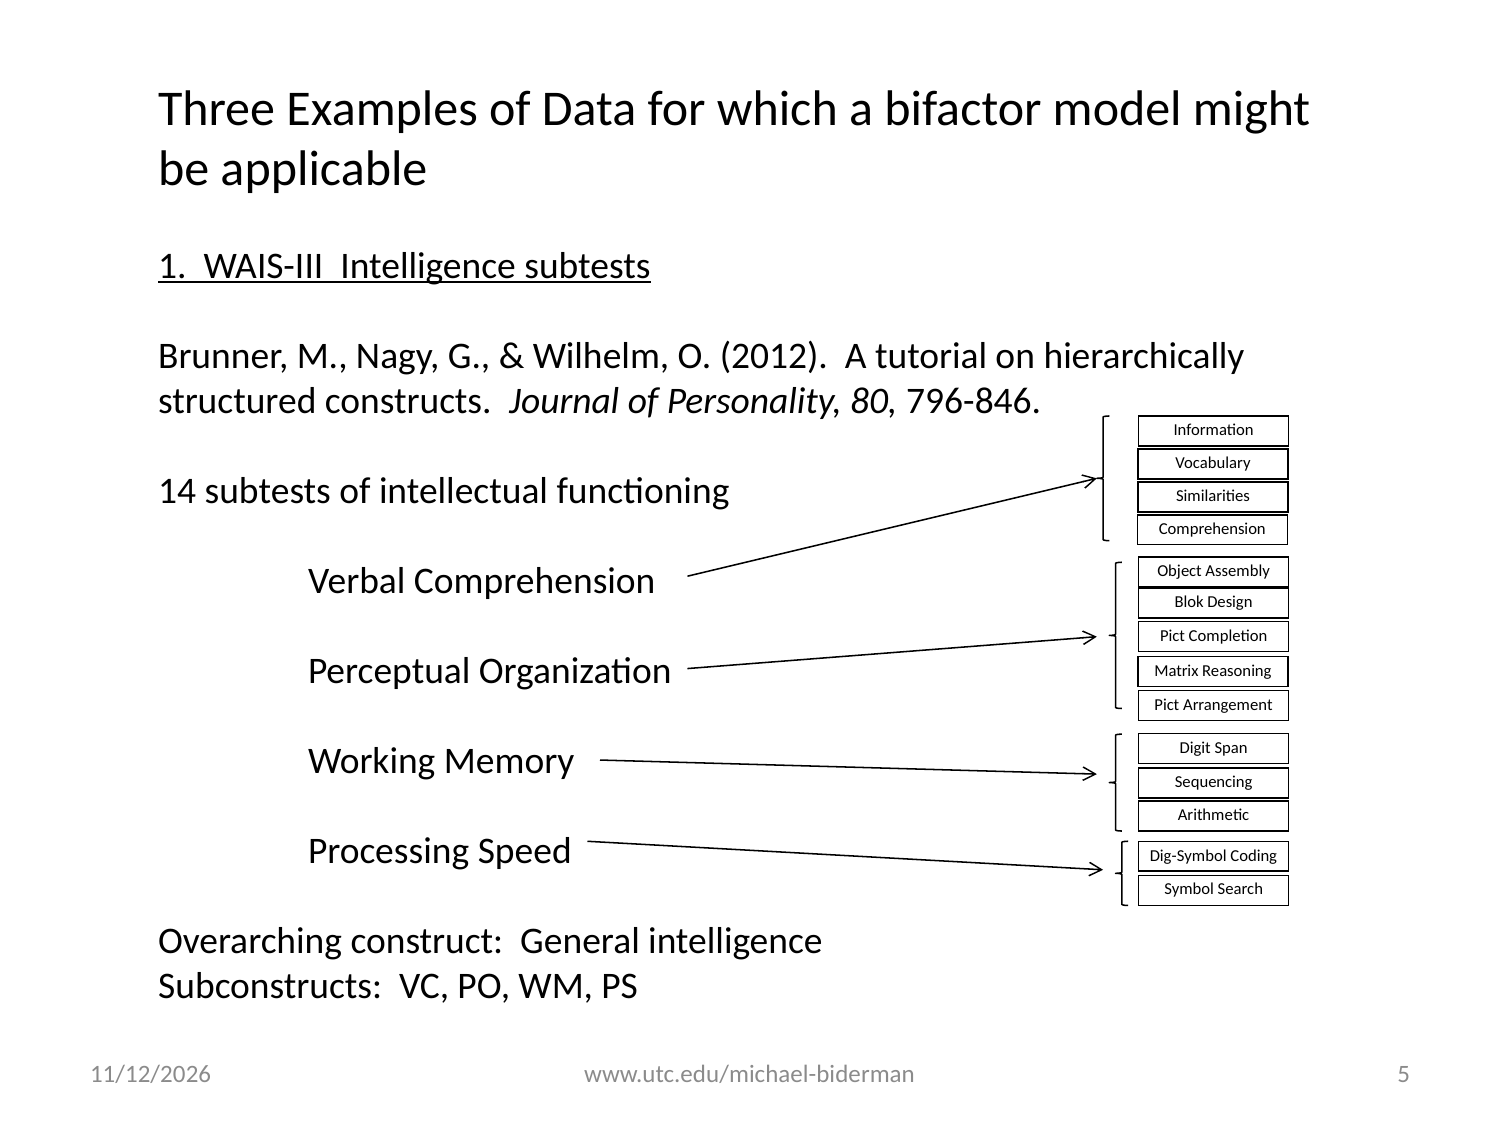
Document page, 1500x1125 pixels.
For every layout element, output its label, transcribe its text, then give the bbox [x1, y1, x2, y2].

slide_number 5 [1074, 1042, 1425, 1103]
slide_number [75, 1042, 425, 1103]
footer www.utc.edu/michael-biderman [512, 1042, 988, 1103]
text_box Three Examples of Data for which a bifactor model might be applicable 1. WAIS-III Intelligence subtests Brunner, M., Nagy, G., & Wilhelm, O. (2012). A tutorial on hierarchically structured constructs. Journal of Personality, 80, 796-846. 14 subtests of intellectual functioning Verbal Comprehension Perceptual Organization Working Memory Processing Speed Overarching construct: General intelligence Subconstructs: VC, PO, WM, PS [143, 68, 1350, 1053]
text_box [587, 415, 1289, 906]
